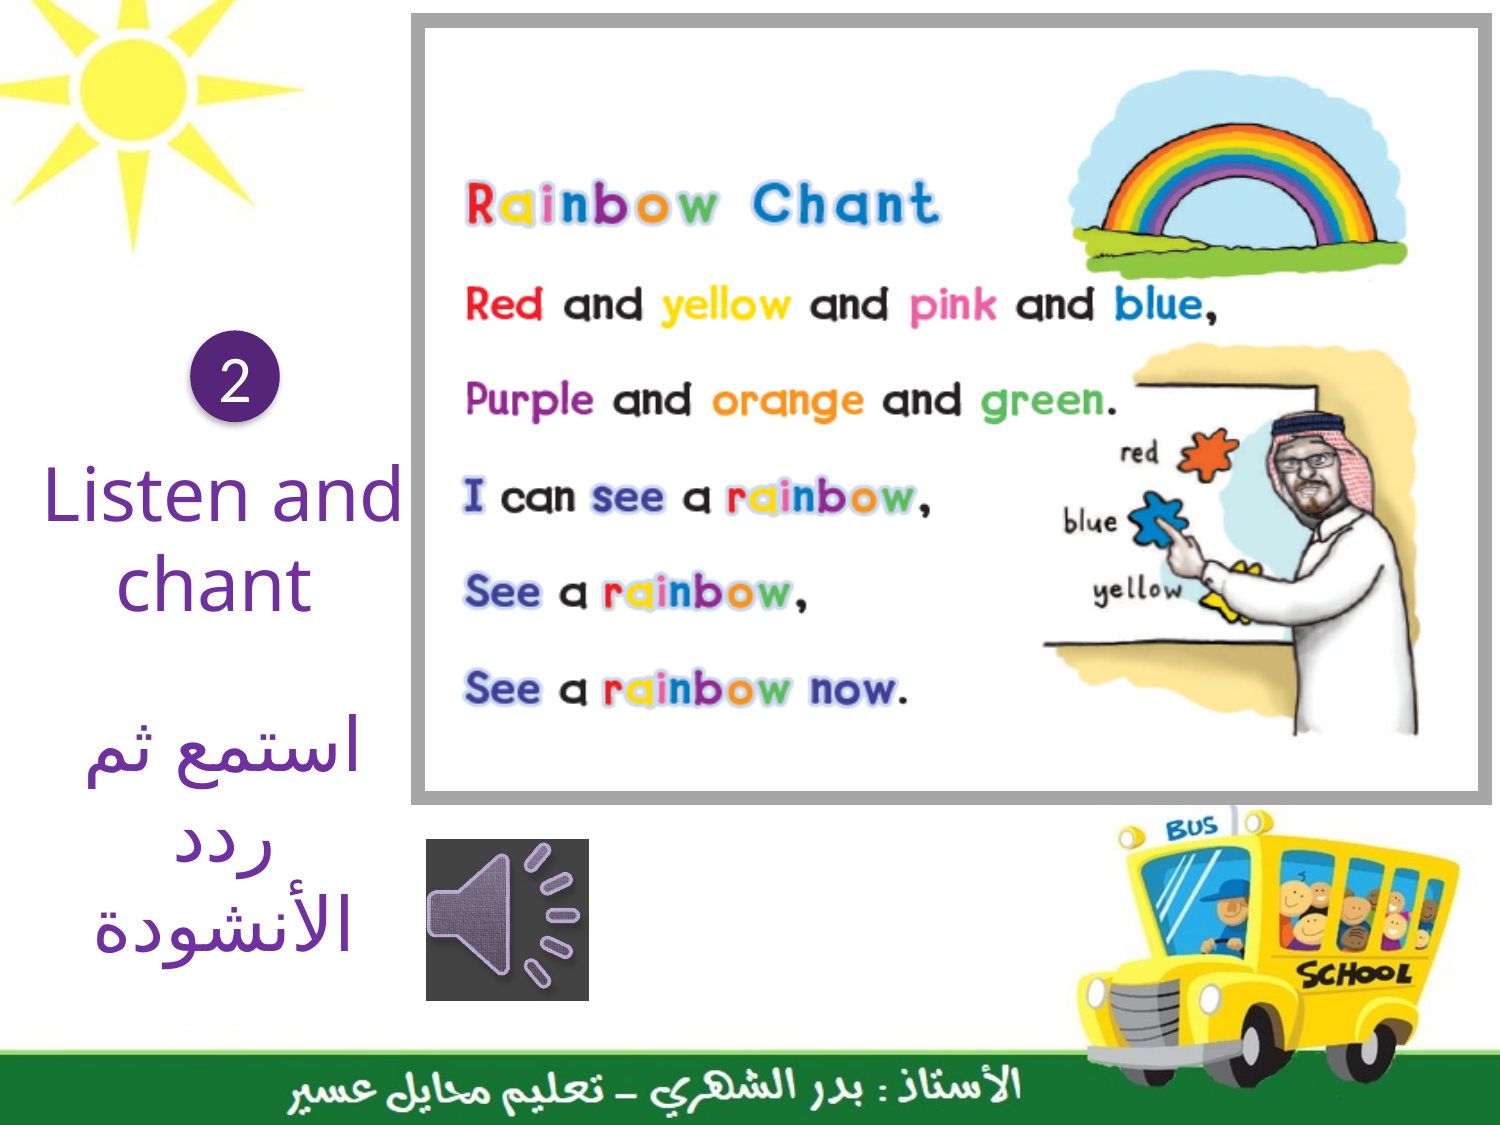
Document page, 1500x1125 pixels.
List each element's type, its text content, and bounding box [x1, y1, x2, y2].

picture [0, 0, 1500, 1125]
text_box Listen and chant استمع ثم ردد الأنشودة [22, 438, 426, 974]
text_box 2 [189, 329, 281, 424]
